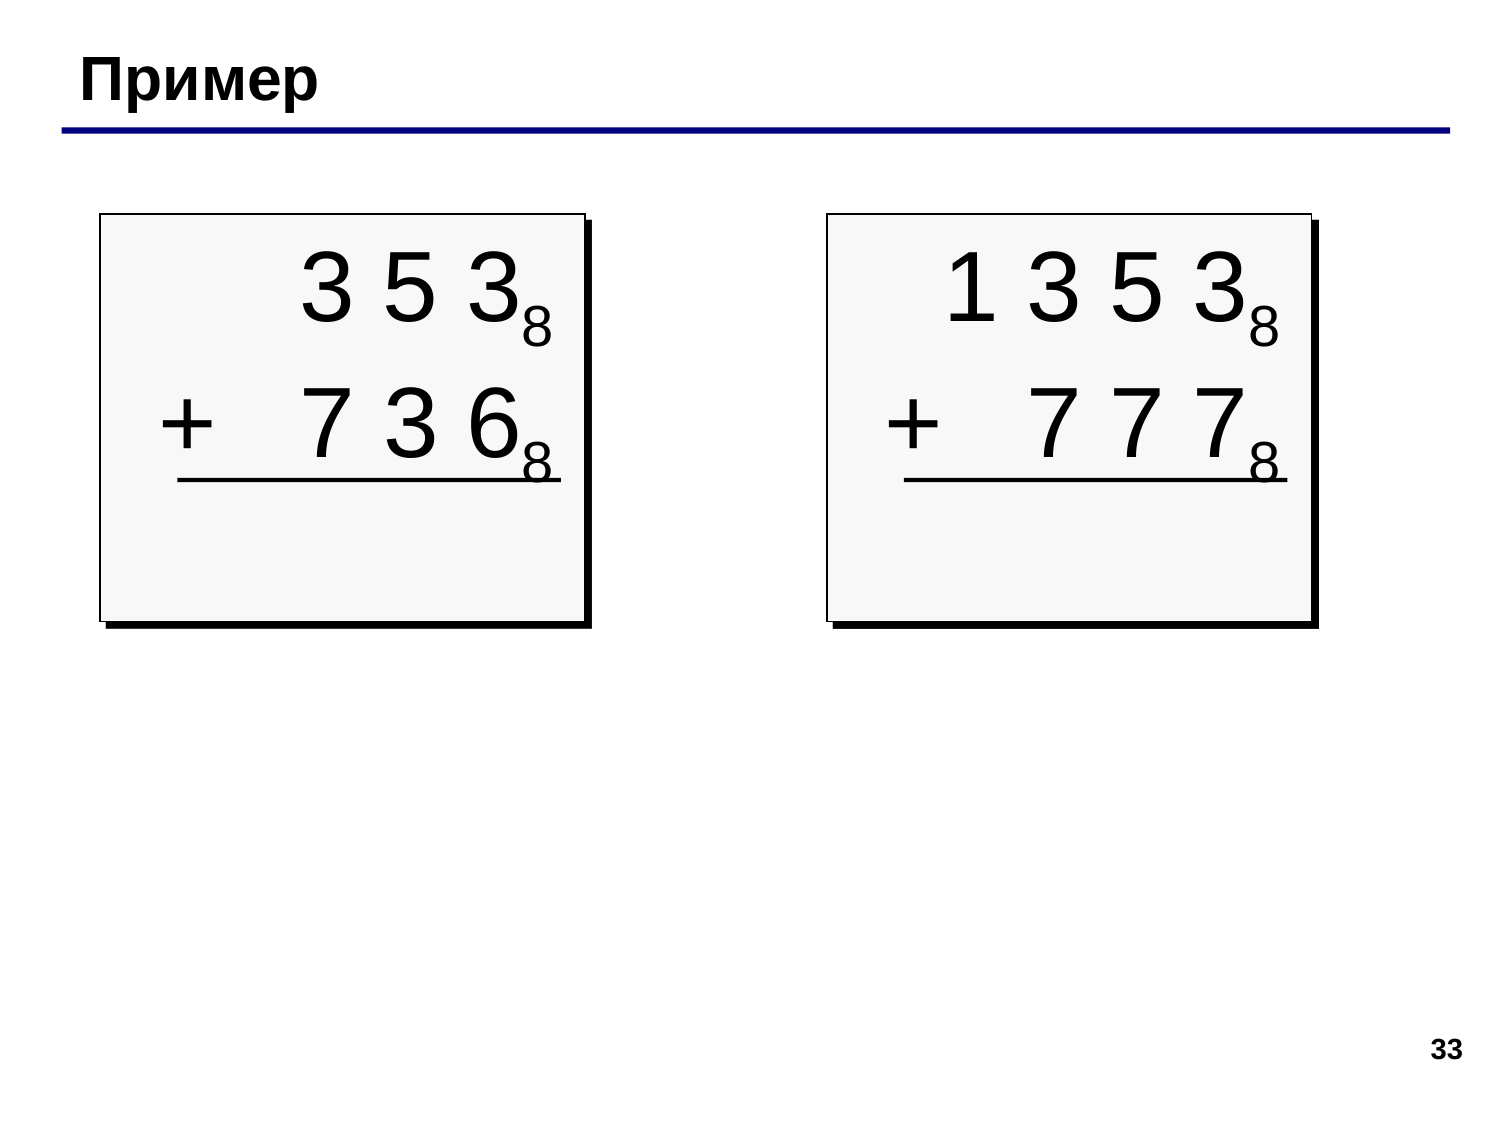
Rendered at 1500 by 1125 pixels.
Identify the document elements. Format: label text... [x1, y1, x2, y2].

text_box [826, 213, 1312, 622]
slide_number 33 [1127, 1022, 1479, 1102]
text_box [99, 213, 586, 622]
text_box Пример [64, 31, 1401, 121]
